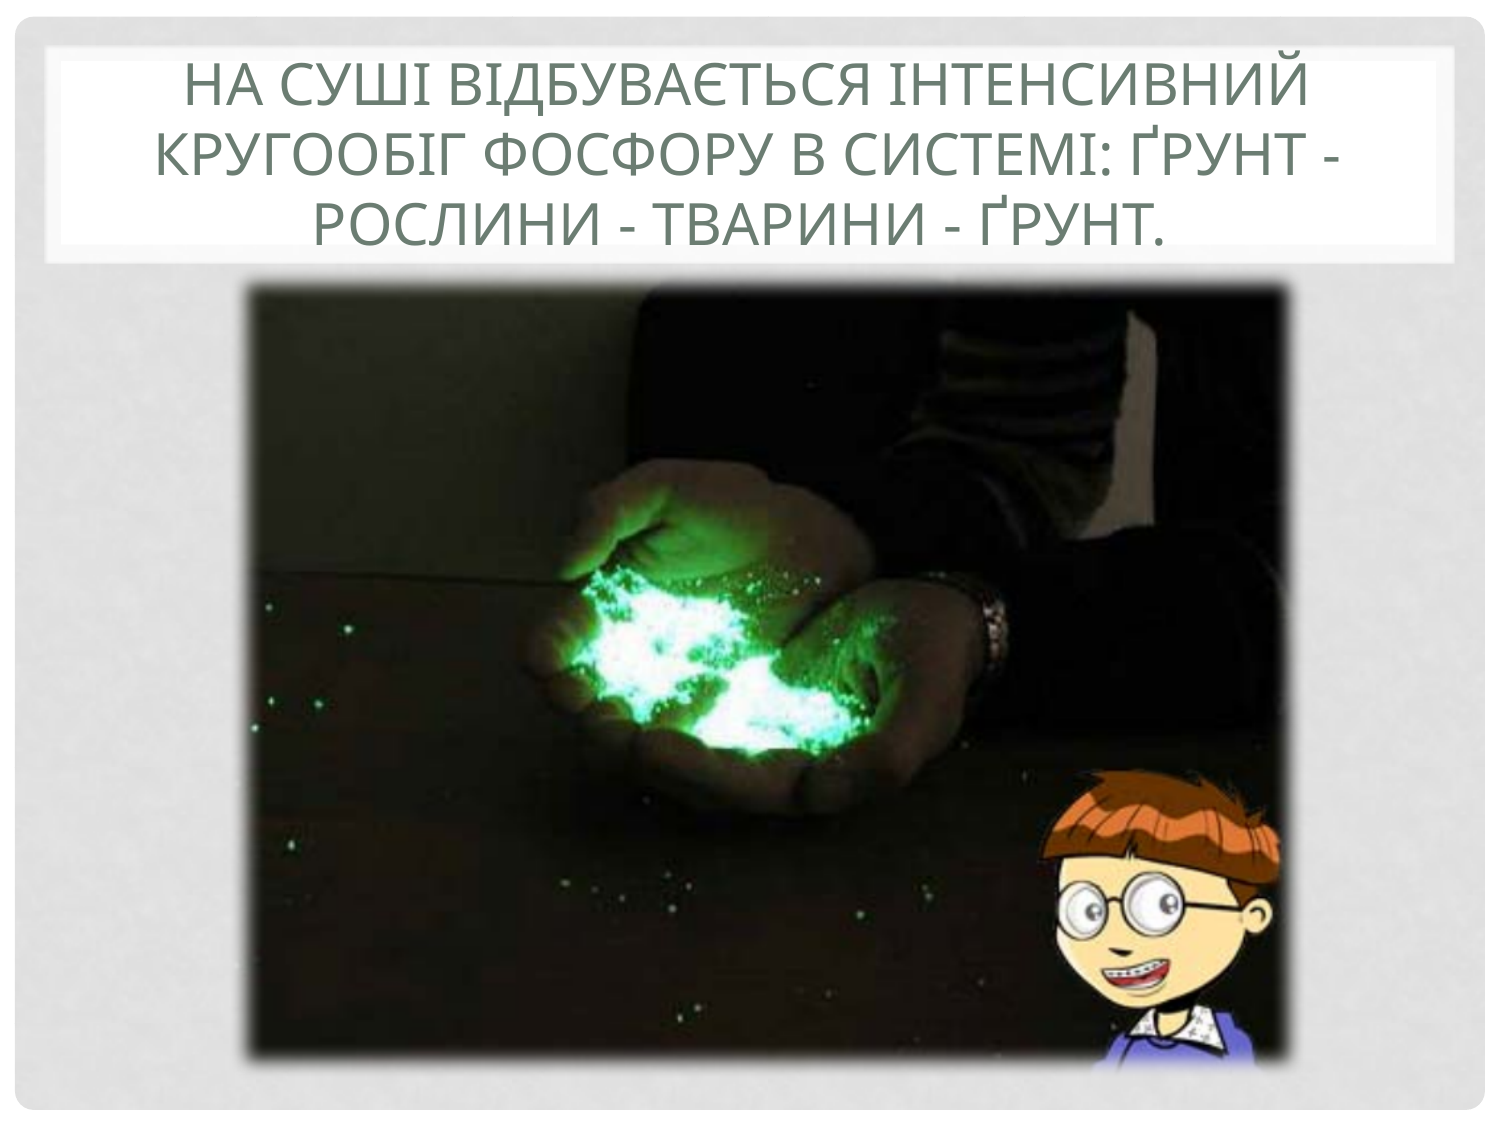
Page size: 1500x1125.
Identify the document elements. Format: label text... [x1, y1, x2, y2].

picture [229, 266, 1306, 1079]
title На суші відбувається інтенсивний кругообіг фосфору в системі: ґрунт - рослини - тварини - ґрунт. [69, 66, 1425, 238]
